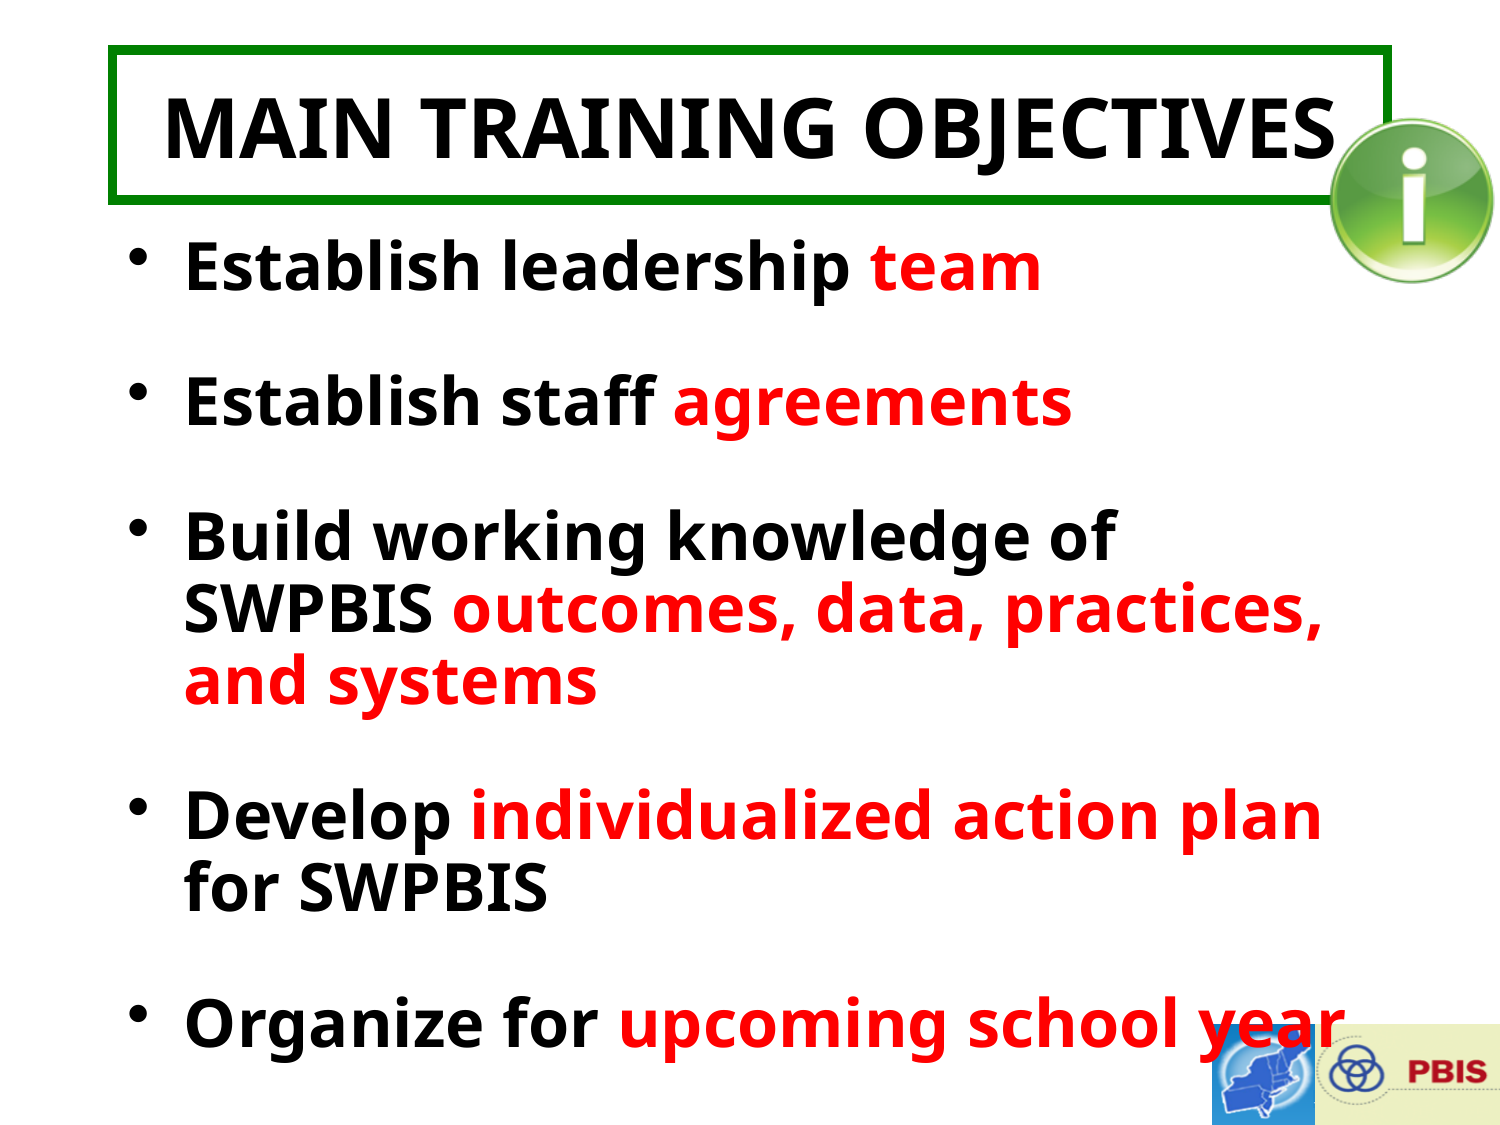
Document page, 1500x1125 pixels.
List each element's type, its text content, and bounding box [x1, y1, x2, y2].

picture [1212, 1024, 1500, 1125]
title MAIN TRAINING OBJECTIVES [112, 49, 1388, 201]
picture [1324, 112, 1500, 288]
list Establish leadership team Establish staff agreements Build working knowledge of SWPBIS outcomes, data, practices, and systems Develop individualized action plan for SWPBIS Organize for upcoming school year [112, 224, 1388, 1013]
